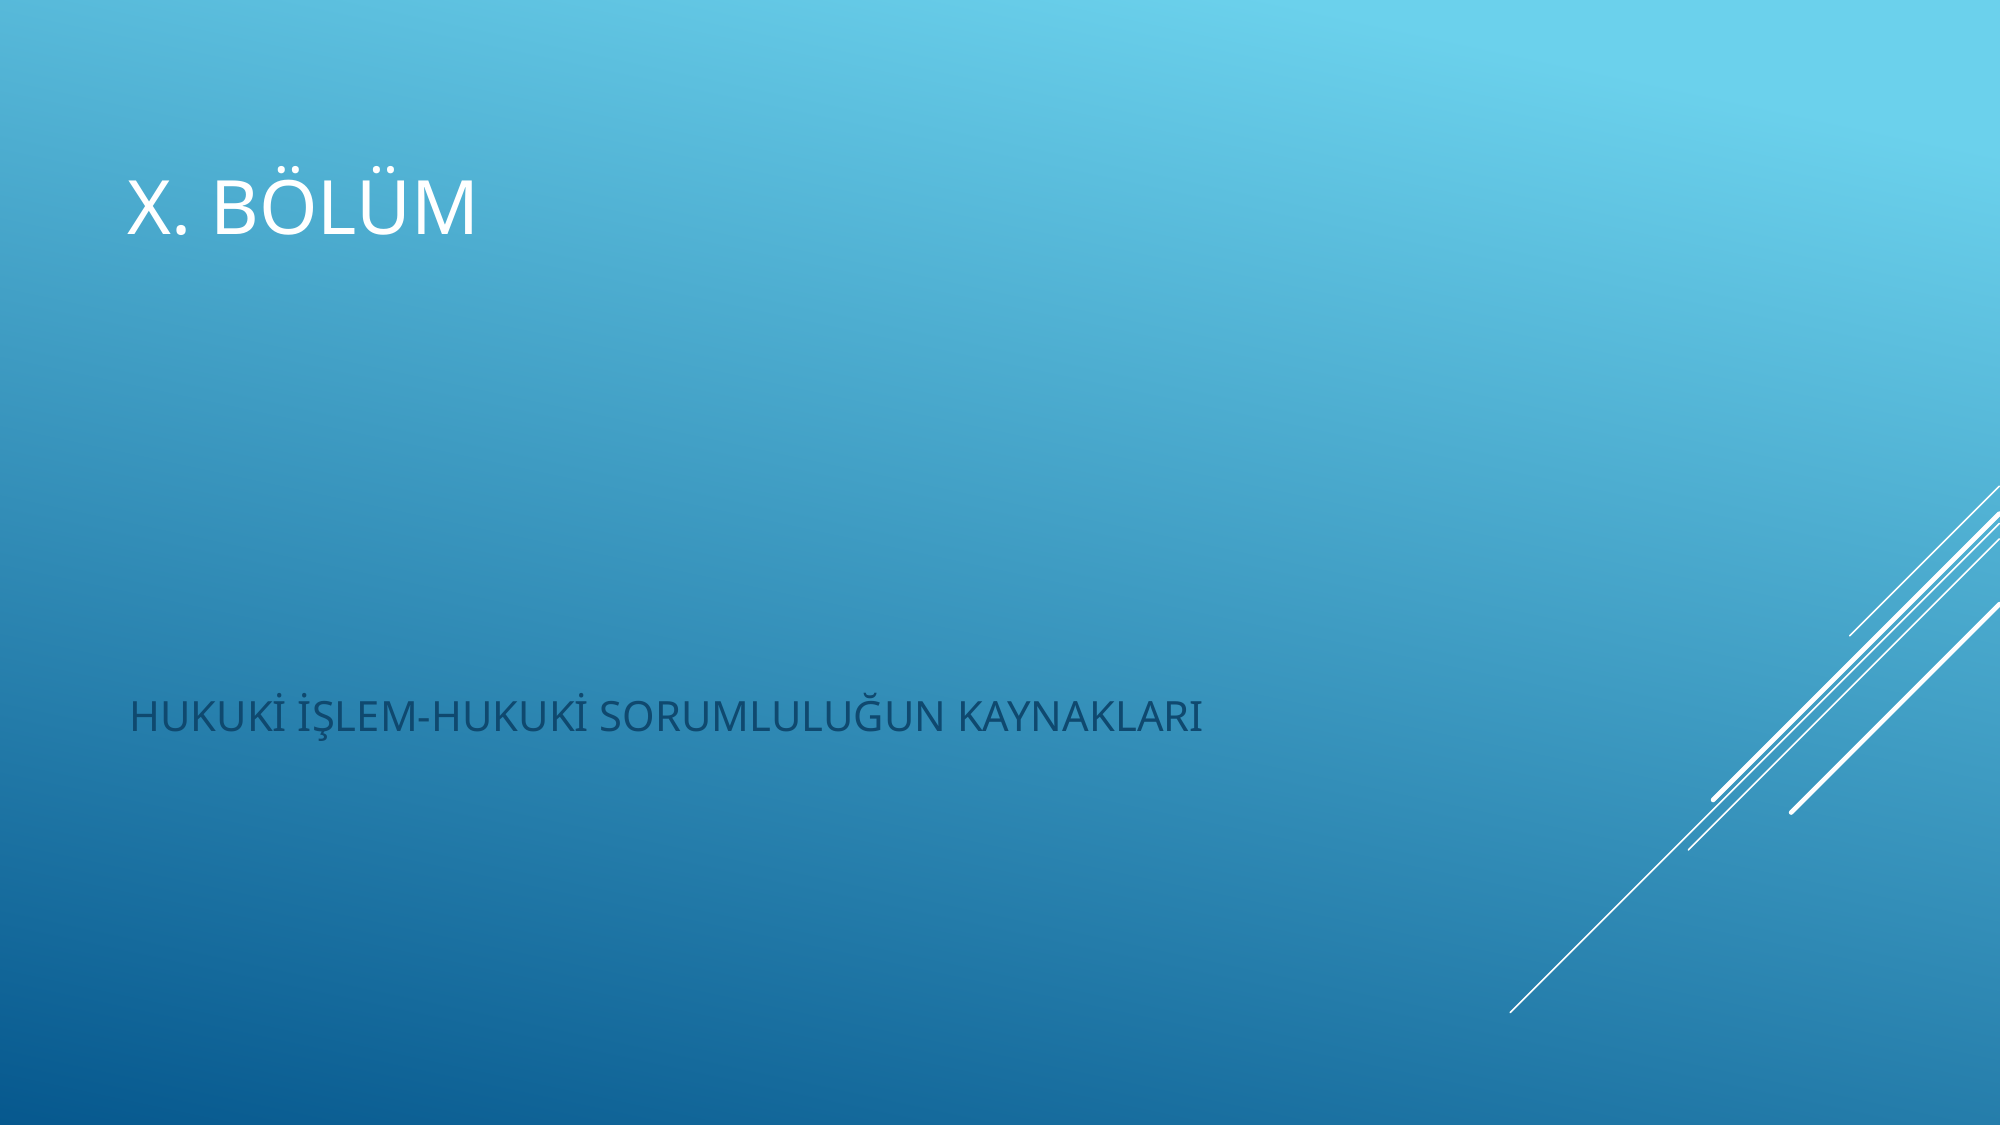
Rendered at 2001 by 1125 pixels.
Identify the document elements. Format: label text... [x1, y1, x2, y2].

title x. Bölüm [112, 81, 1513, 329]
list HUKUKİ İŞLEM-HUKUKİ SORUMLULUĞUN KAYNAKLARI [114, 418, 1515, 1012]
